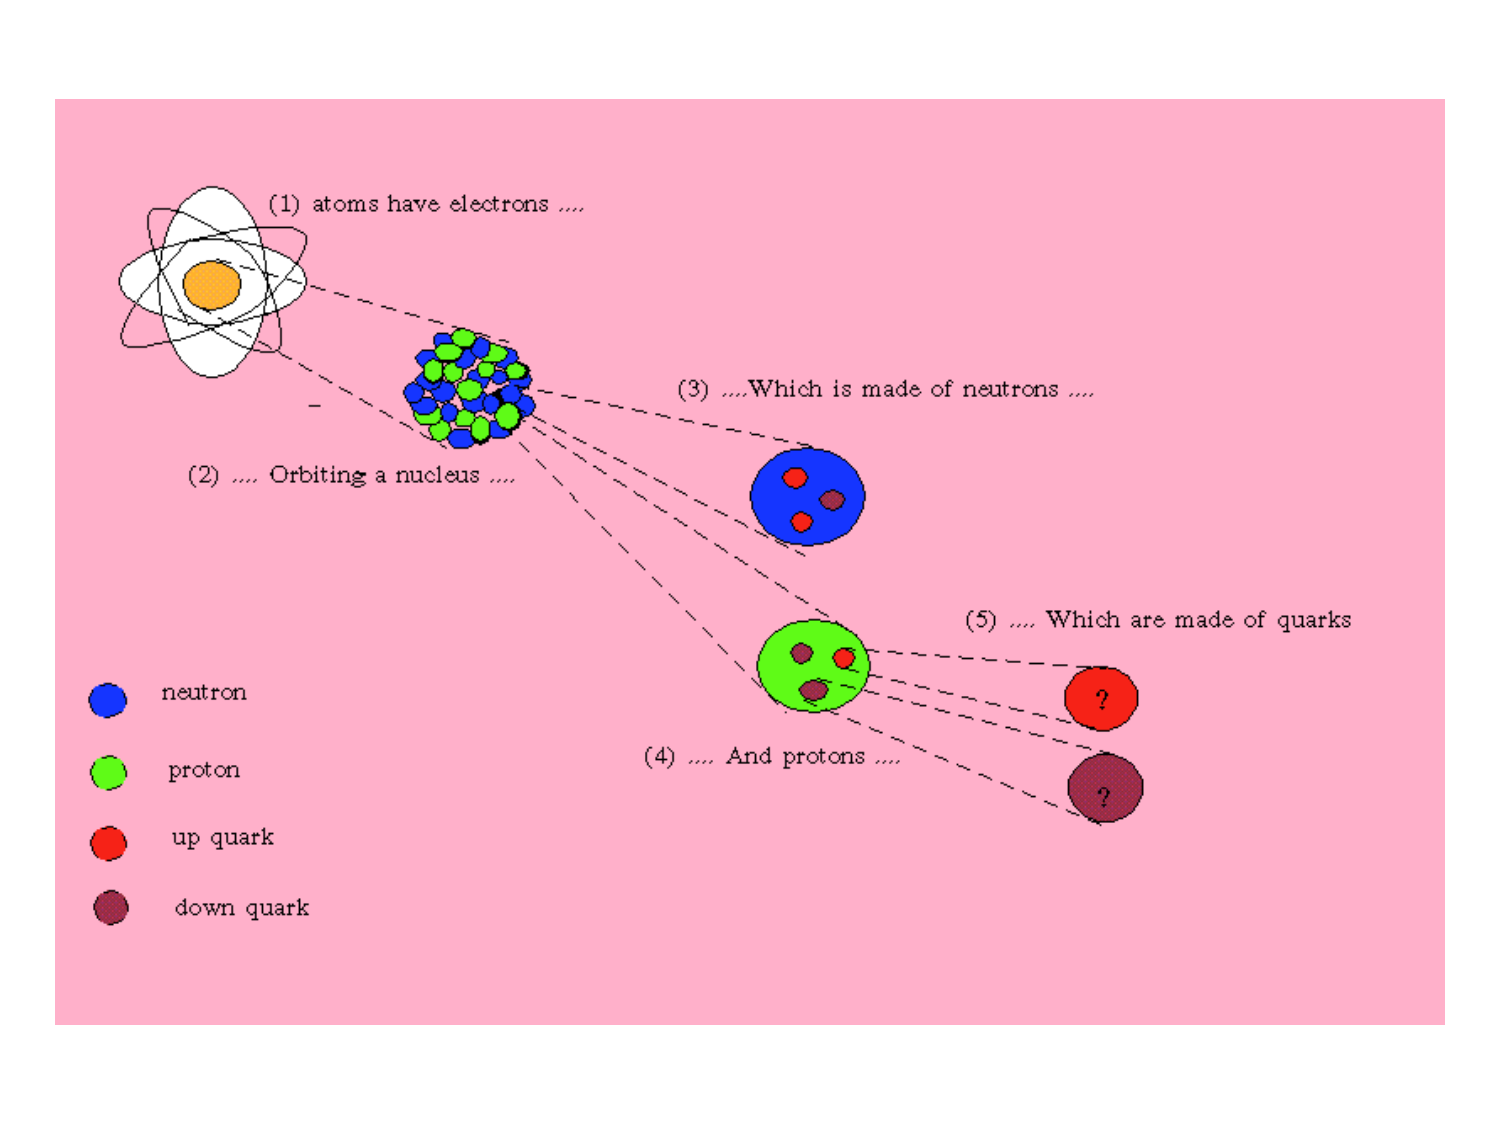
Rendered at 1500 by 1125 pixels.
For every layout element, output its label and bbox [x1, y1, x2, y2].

list [55, 99, 1445, 1025]
